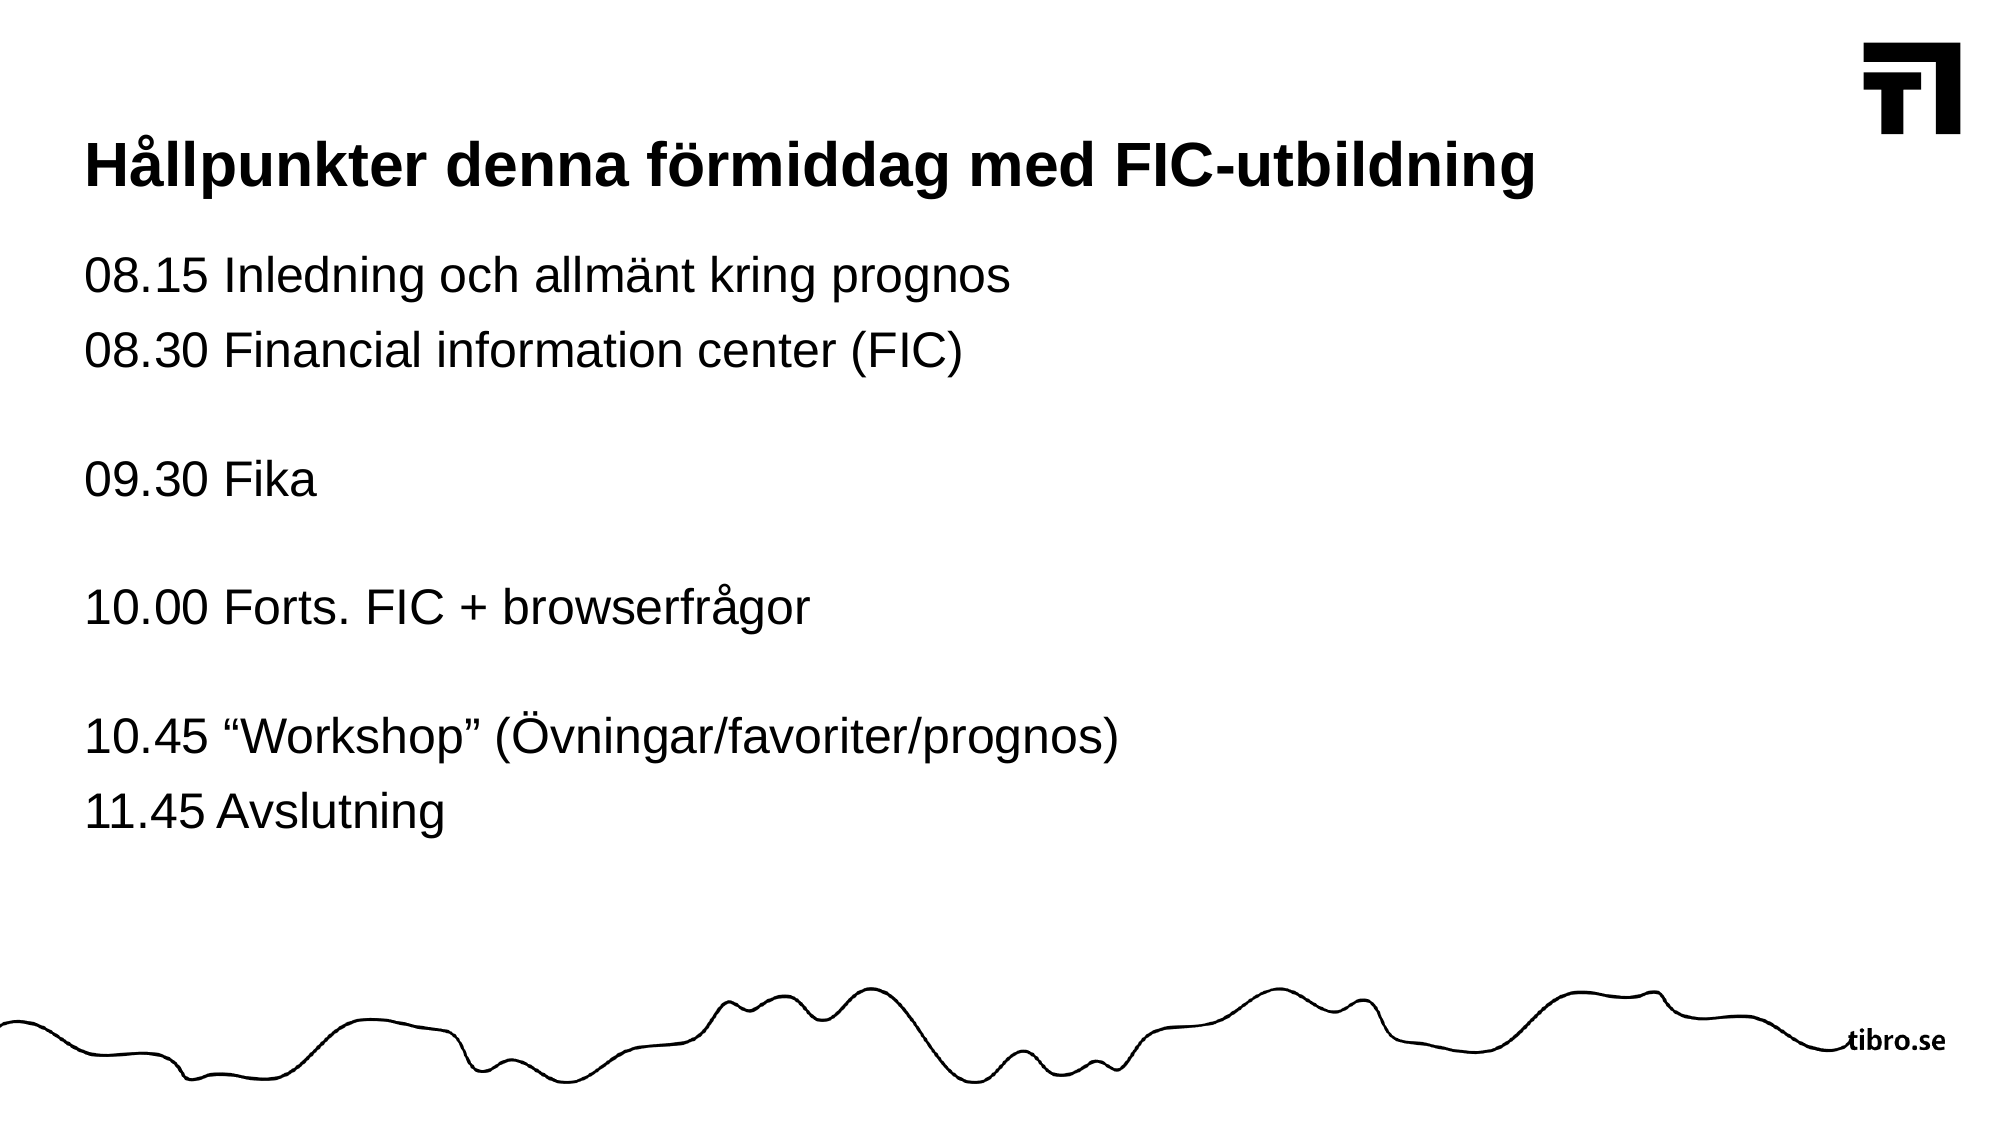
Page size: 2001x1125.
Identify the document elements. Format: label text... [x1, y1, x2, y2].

title Hållpunkter denna förmiddag med FIC-utbildning [84, 25, 1576, 201]
list 08.15 Inledning och allmänt kring prognos 08.30 Financial information center (FIC) 09.30 Fika 10.00 Forts. FIC + browserfrågor 10.45 “Workshop” (Övningar/favoriter/prognos) 11.45 Avslutning [84, 249, 1528, 888]
picture [0, 987, 1945, 1084]
